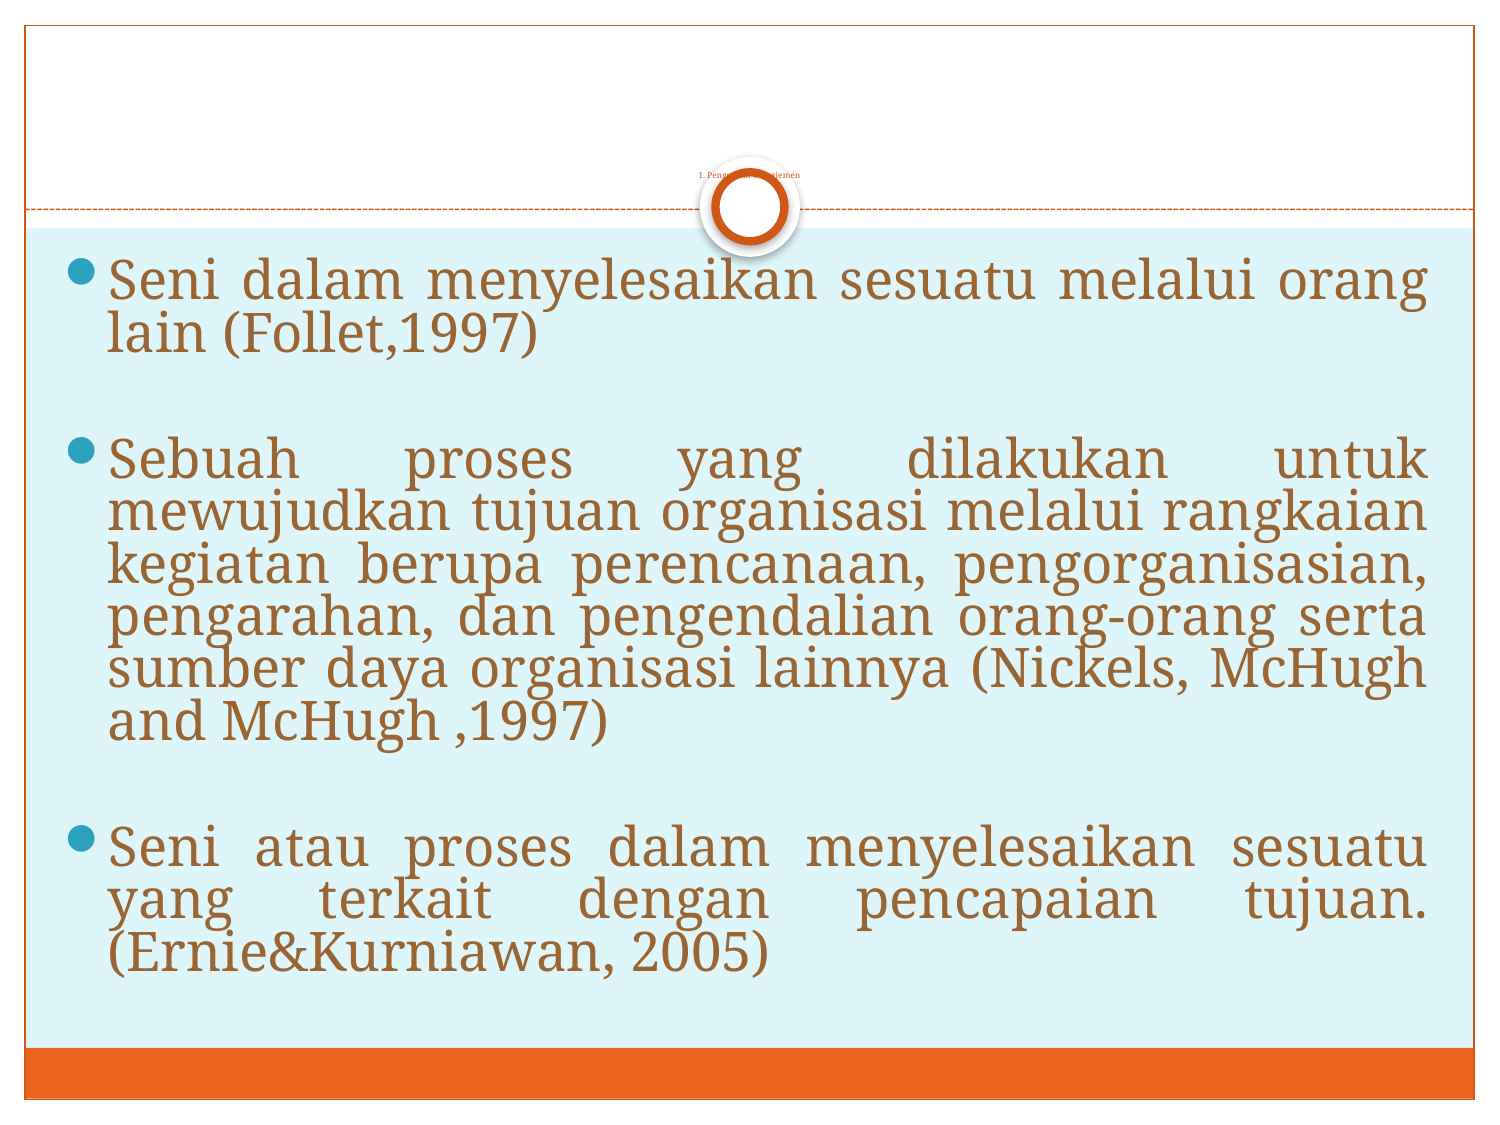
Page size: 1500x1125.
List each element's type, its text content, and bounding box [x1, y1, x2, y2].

list Seni dalam menyelesaikan sesuatu melalui orang lain (Follet,1997) Sebuah proses yang dilakukan untuk mewujudkan tujuan organisasi melalui rangkaian kegiatan berupa perencanaan, pengorganisasian, pengarahan, dan pengendalian orang-orang serta sumber daya organisasi lainnya (Nickels, McHugh and McHugh ,1997) Seni atau proses dalam menyelesaikan sesuatu yang terkait dengan pencapaian tujuan. (Ernie&Kurniawan, 2005) [49, 250, 1445, 1001]
title 1. Pengertian Manajemen [49, 63, 1450, 188]
